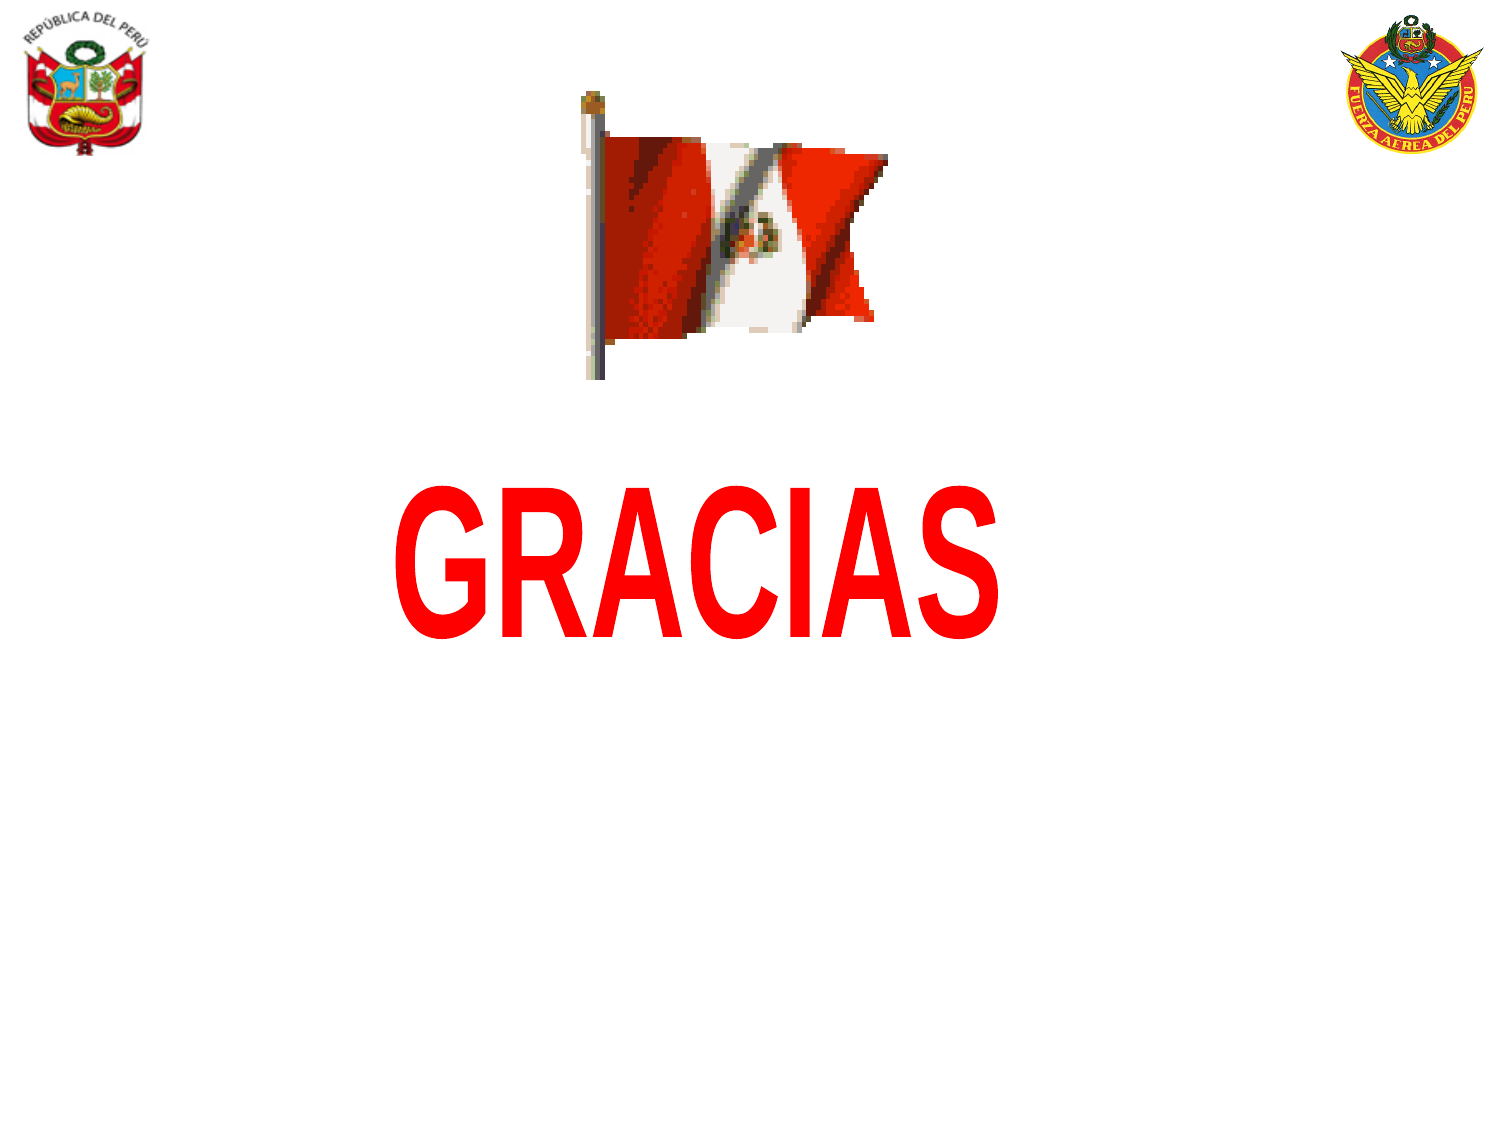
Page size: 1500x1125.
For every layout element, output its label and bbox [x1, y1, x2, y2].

text_box [395, 485, 486, 640]
picture [1337, 11, 1485, 158]
text_box [690, 485, 778, 640]
picture [15, 9, 167, 156]
text_box [918, 485, 998, 640]
text_box [502, 487, 587, 637]
text_box [821, 487, 911, 637]
text_box [592, 487, 683, 637]
text_box [790, 487, 810, 637]
picture [572, 91, 899, 381]
